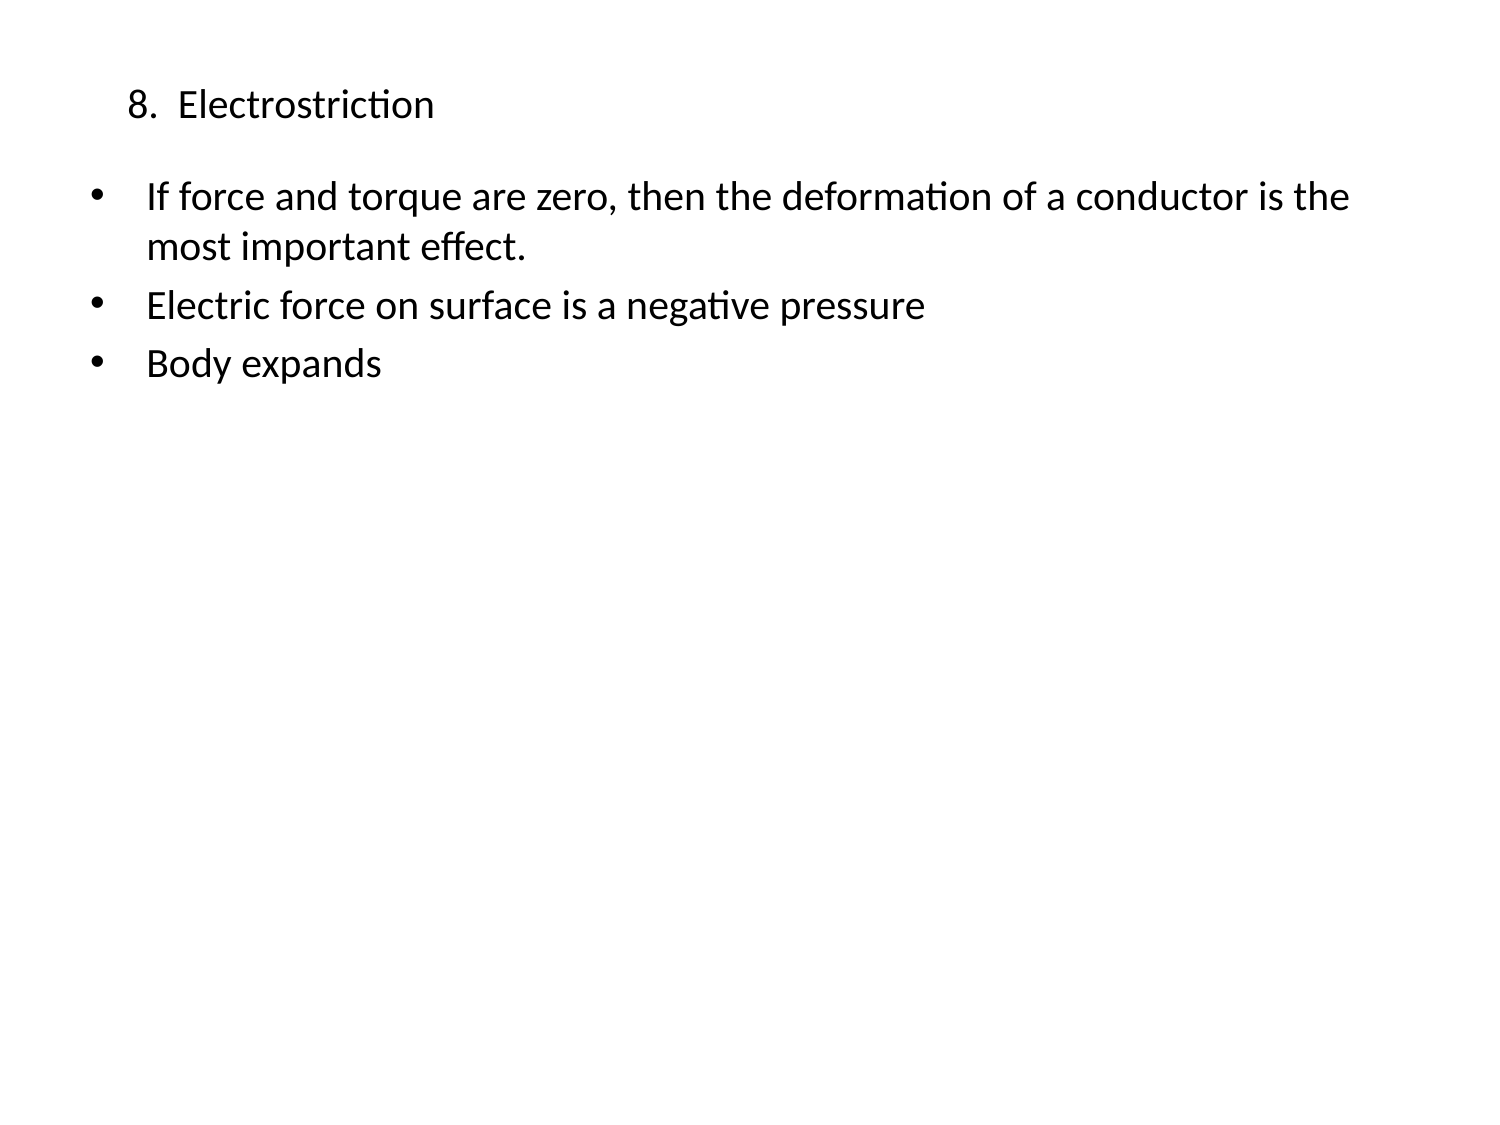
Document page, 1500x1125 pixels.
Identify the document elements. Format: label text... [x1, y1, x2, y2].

text_box 8. Electrostriction [112, 69, 863, 135]
list If force and torque are zero, then the deformation of a conductor is the most important effect. Electric force on surface is a negative pressure Body expands [75, 161, 1425, 399]
